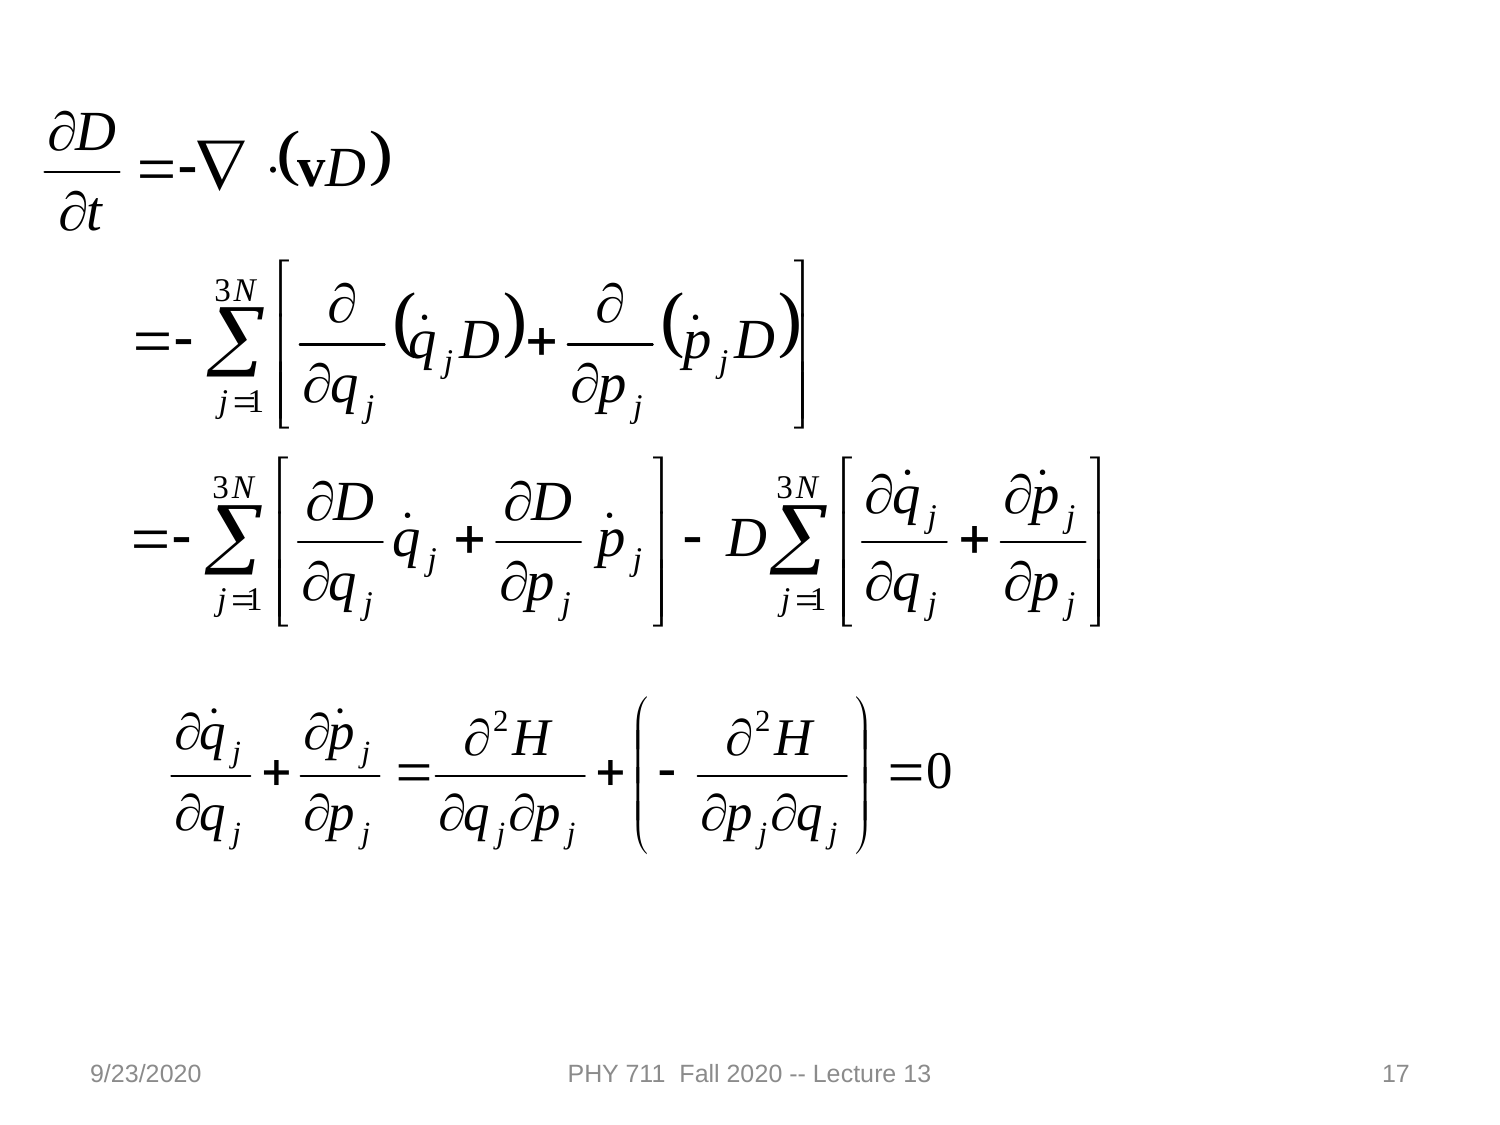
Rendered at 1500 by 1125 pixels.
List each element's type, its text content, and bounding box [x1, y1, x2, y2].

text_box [162, 687, 963, 865]
footer PHY 711 Fall 2020 -- Lecture 13 [512, 1042, 988, 1103]
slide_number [75, 1042, 425, 1103]
slide_number 17 [1074, 1042, 1425, 1103]
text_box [34, 93, 1121, 638]
